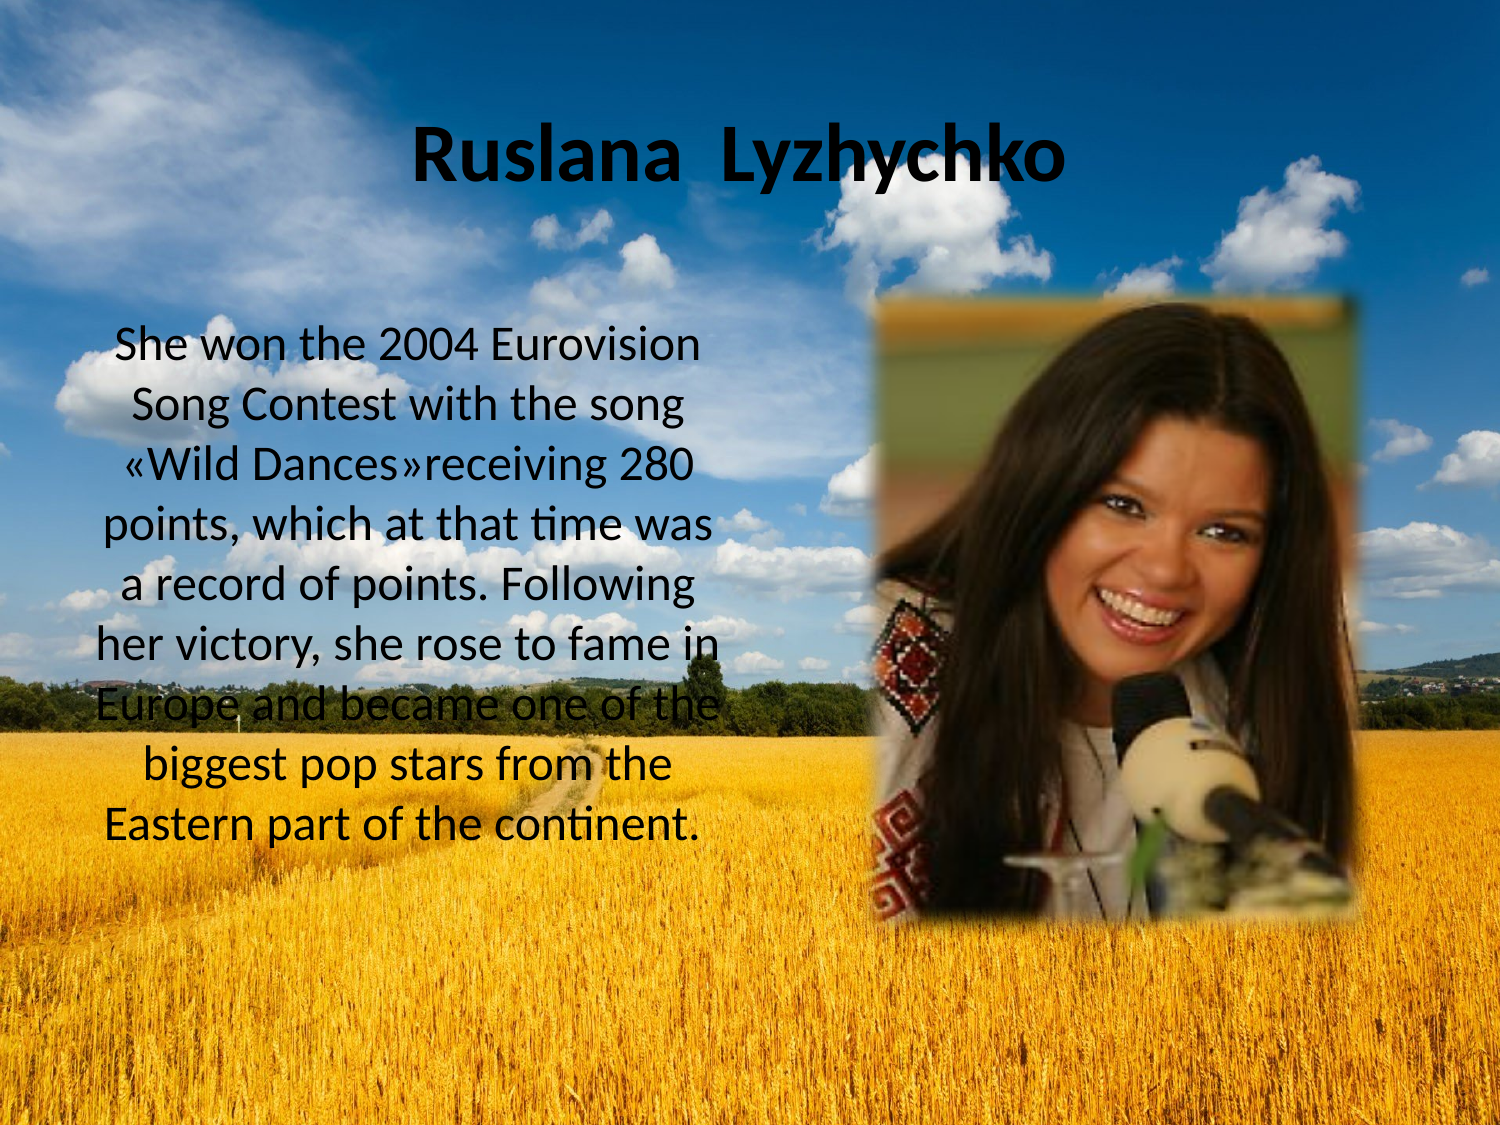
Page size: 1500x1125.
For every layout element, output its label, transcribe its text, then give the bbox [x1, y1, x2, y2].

title Ruslana Lyzhychko [64, 54, 1415, 243]
list She won the 2004 Eurovision Song Contest with the song «Wild Dances»receiving 280 points, which at that time was a record of points. Following her victory, she rose to fame in Europe and became one of the biggest pop stars from the Eastern part of the continent. [76, 302, 740, 1046]
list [856, 278, 1377, 941]
picture [0, 0, 1500, 1125]
